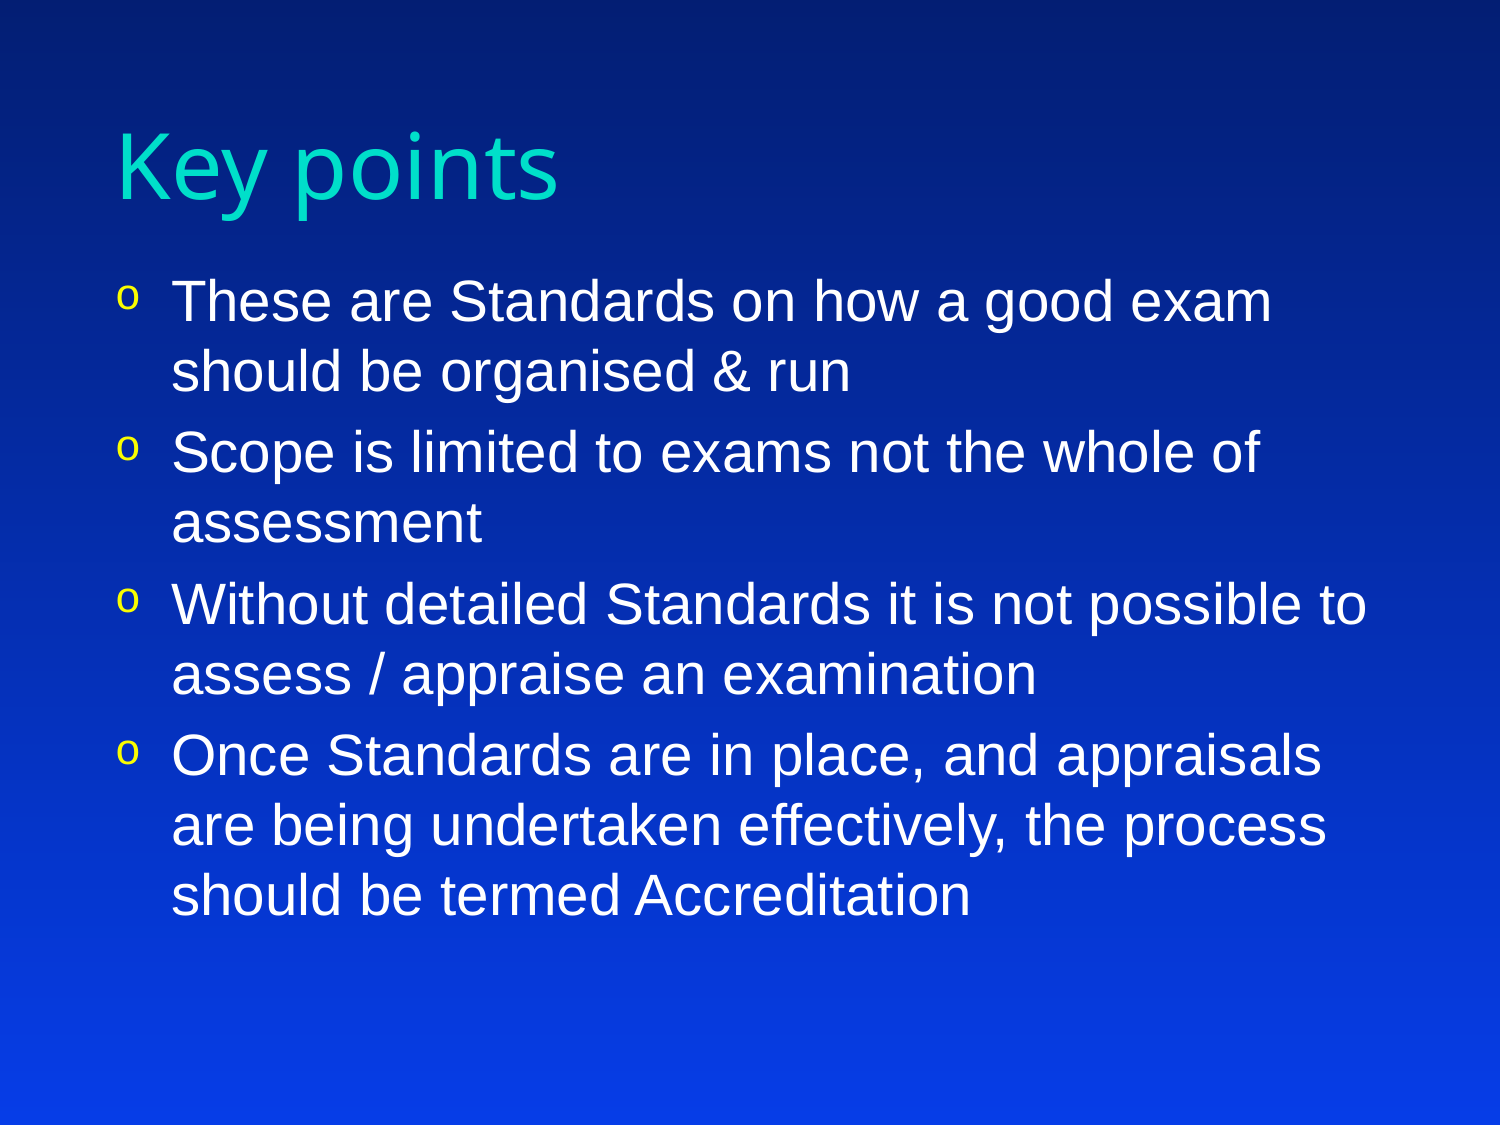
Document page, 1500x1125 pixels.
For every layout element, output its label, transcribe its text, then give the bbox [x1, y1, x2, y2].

title Key points [99, 37, 1388, 225]
list These are Standards on how a good exam should be organised & run Scope is limited to exams not the whole of assessment Without detailed Standards it is not possible to assess / appraise an examination Once Standards are in place, and appraisals are being undertaken effectively, the process should be termed Accreditation [99, 255, 1388, 1001]
